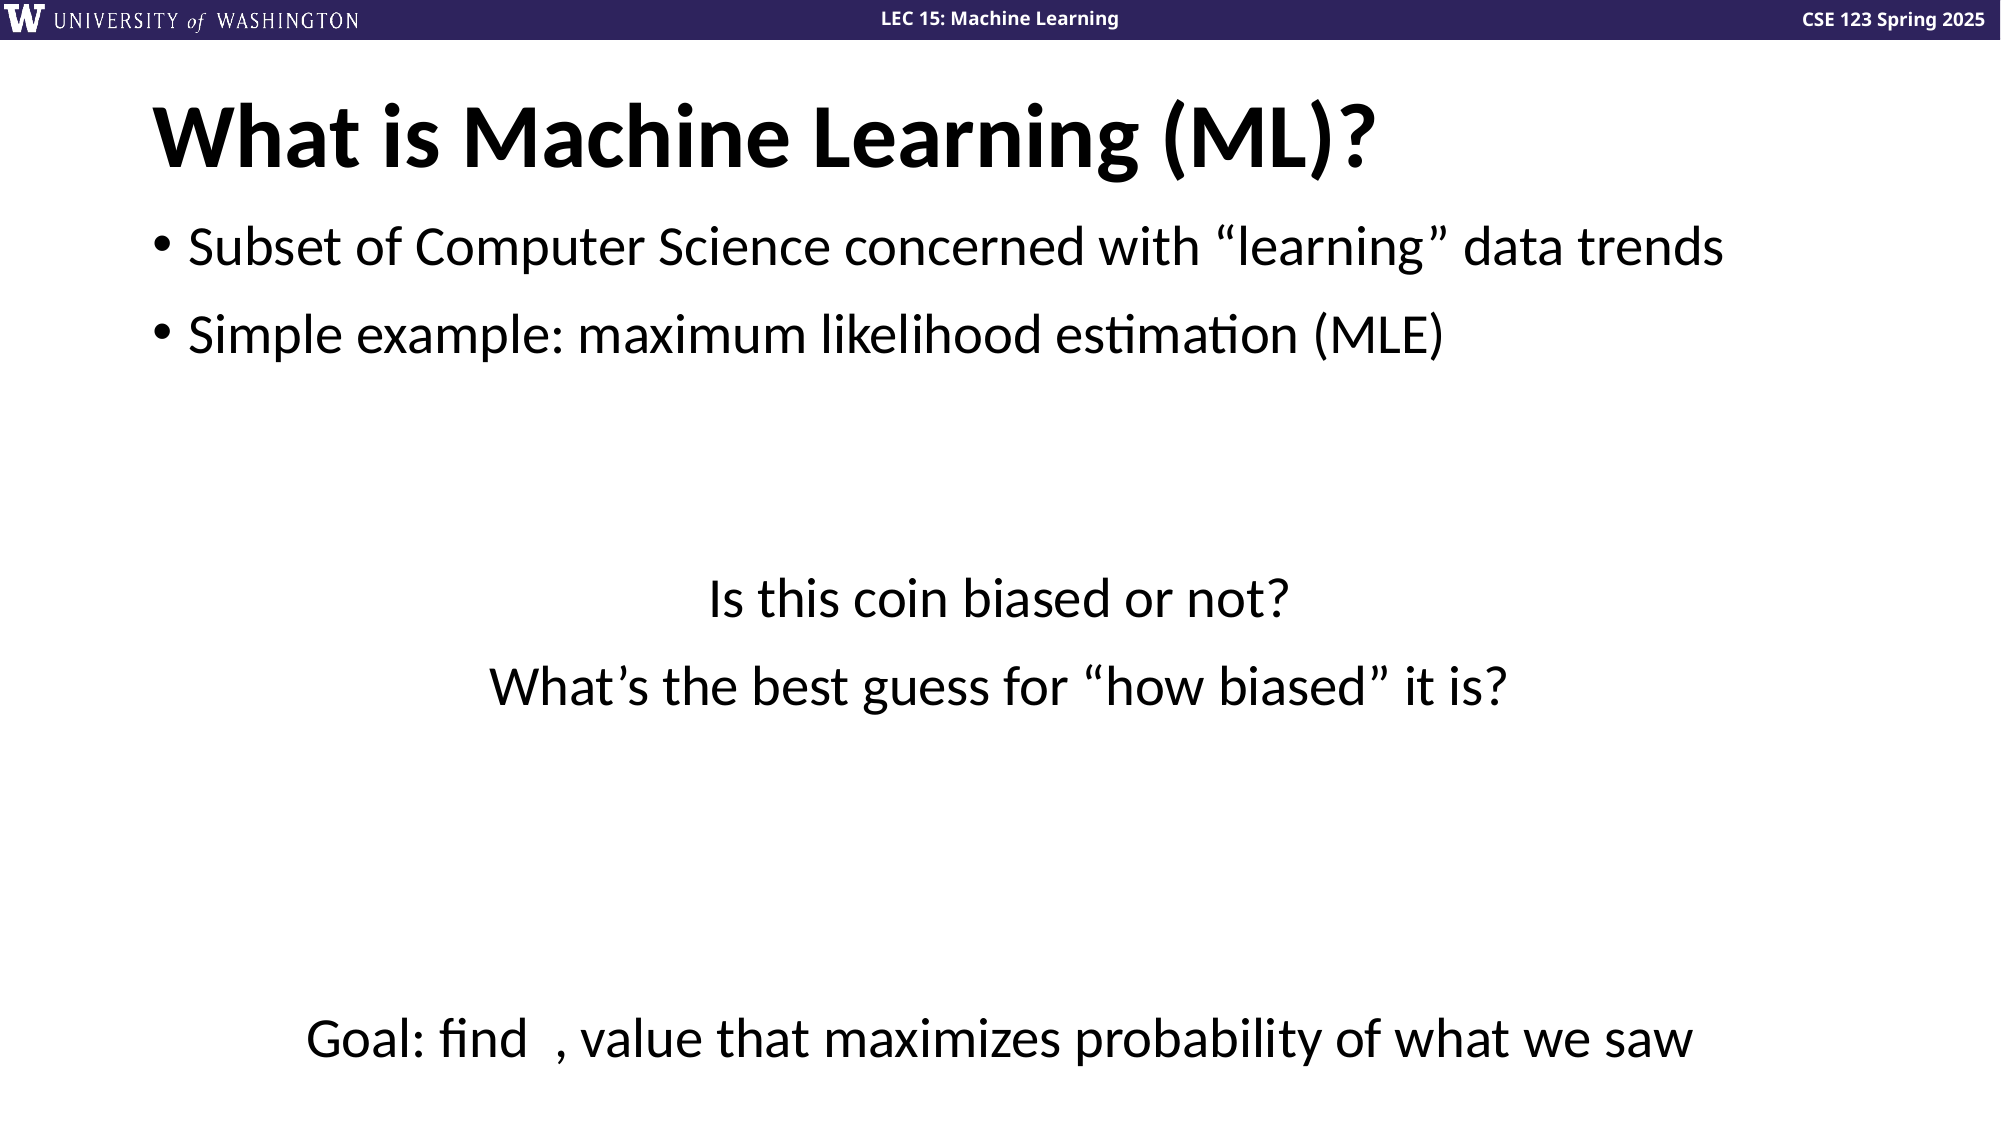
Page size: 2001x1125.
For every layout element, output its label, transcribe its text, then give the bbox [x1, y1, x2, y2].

title What is Machine Learning (ML)? [137, 74, 1863, 200]
picture [4, 4, 358, 33]
